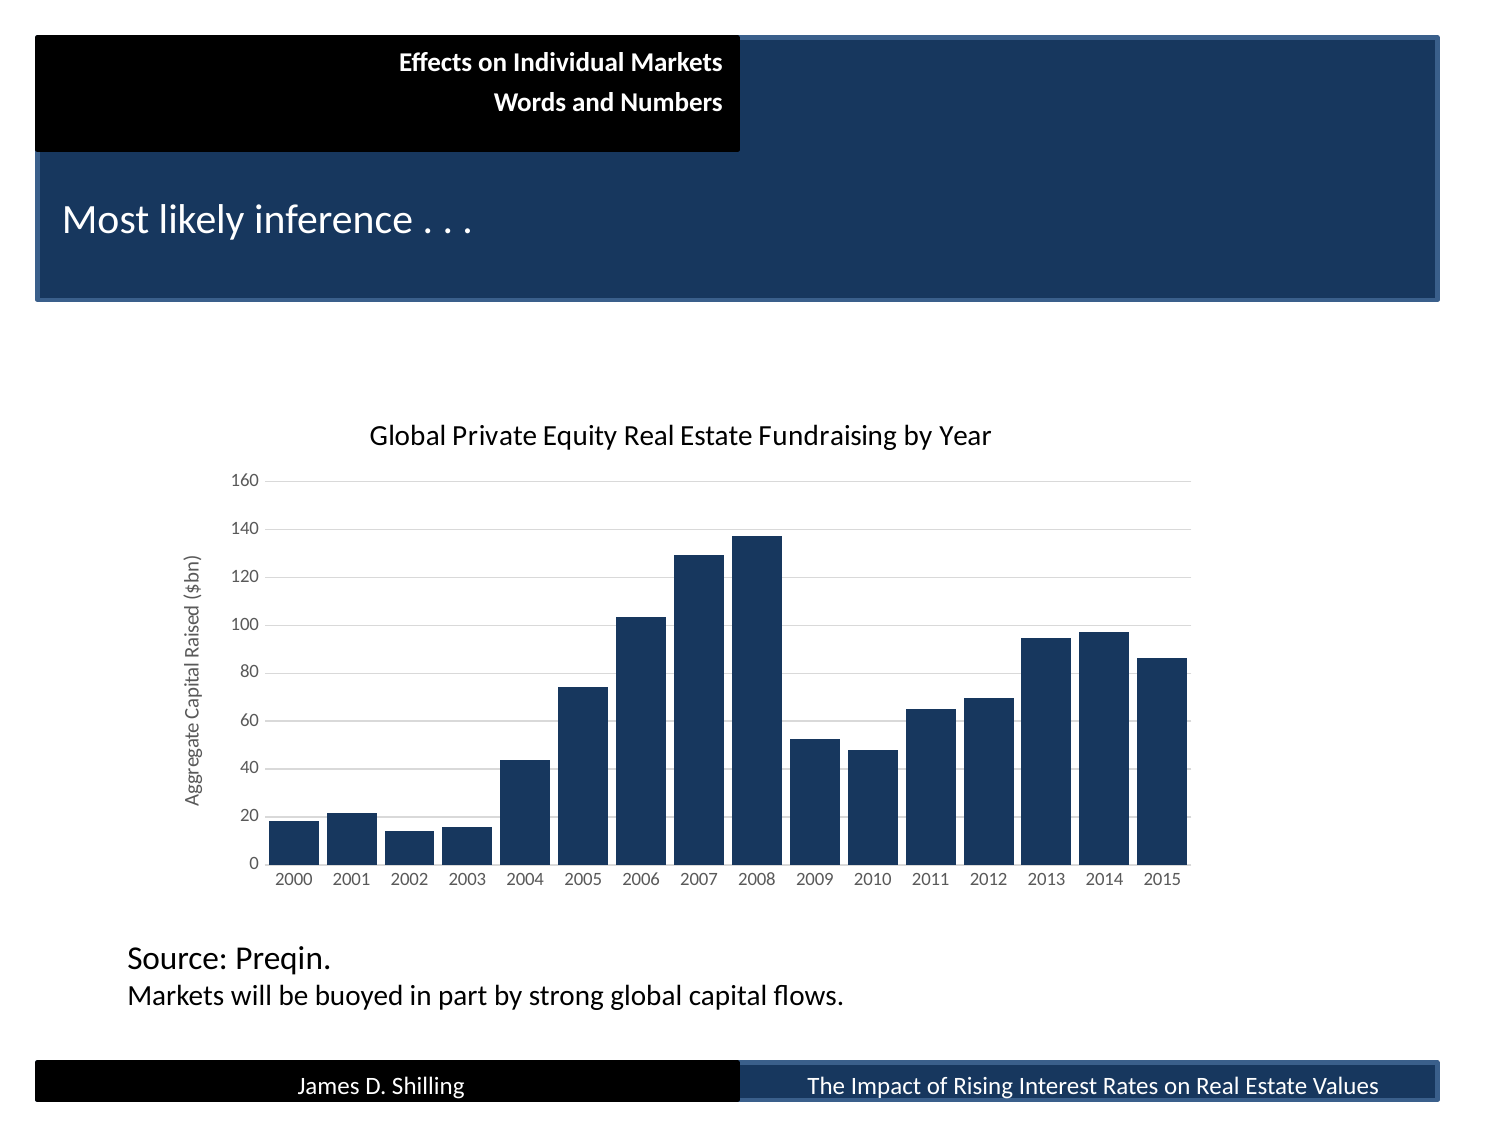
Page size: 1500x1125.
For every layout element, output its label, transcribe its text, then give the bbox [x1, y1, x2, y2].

text_box Source: Preqin. Markets will be buoyed in part by strong global capital flows. [112, 928, 1325, 1019]
text_box Effects on Individual Markets [74, 37, 738, 76]
chart [149, 396, 1213, 901]
text_box James D. Shilling [37, 1062, 725, 1108]
text_box The Impact of Rising Interest Rates on Real Estate Values [749, 1062, 1438, 1108]
text_box [35, 35, 740, 152]
text_box [35, 35, 1440, 302]
text_box Words and Numbers [74, 76, 738, 125]
text_box Most likely inference . . . [37, 184, 1438, 250]
text_box [740, 1060, 1440, 1102]
text_box [35, 1060, 740, 1102]
